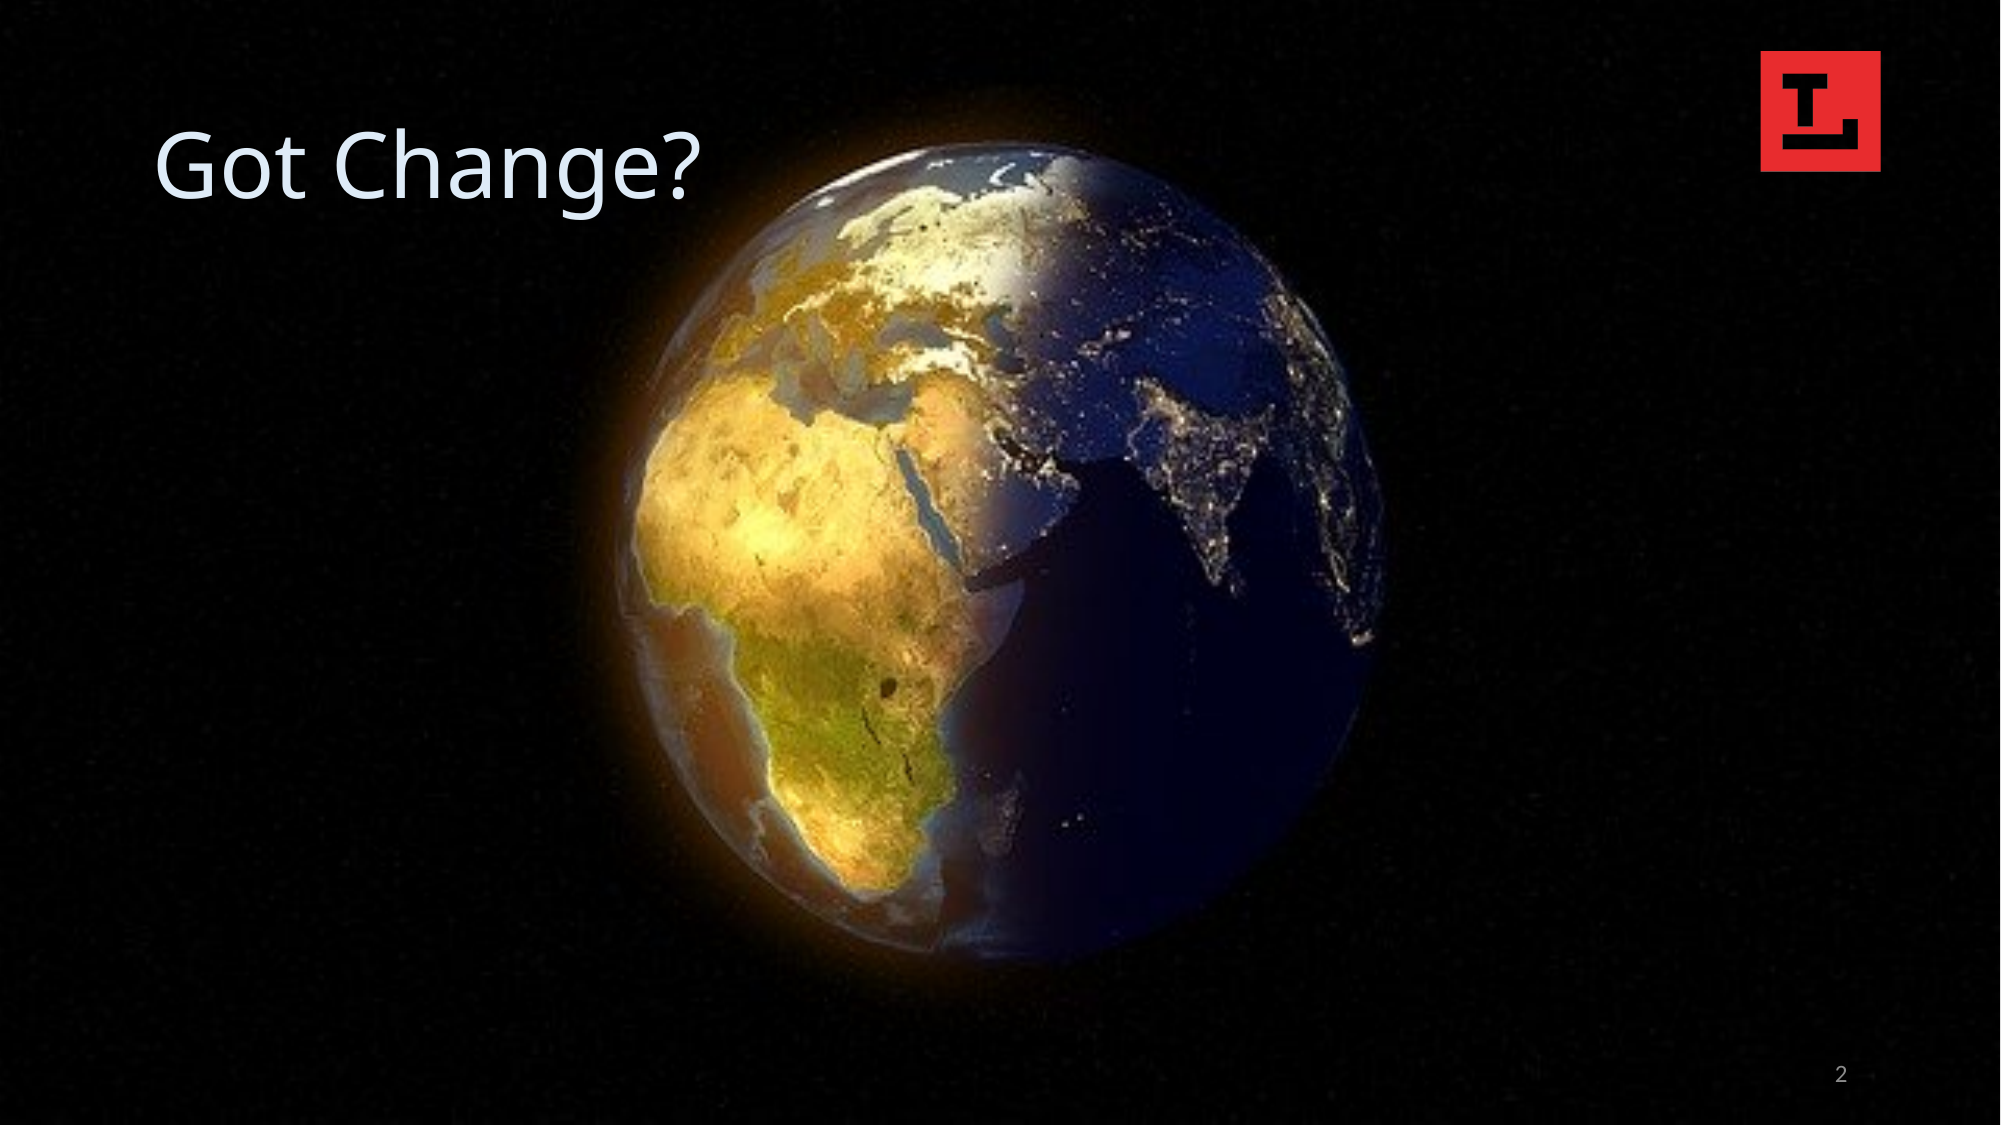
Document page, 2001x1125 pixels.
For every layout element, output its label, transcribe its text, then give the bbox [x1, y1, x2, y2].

picture [0, 0, 2001, 1125]
slide_number 2 [1412, 1042, 1863, 1103]
title Got Change? [137, 59, 1863, 278]
